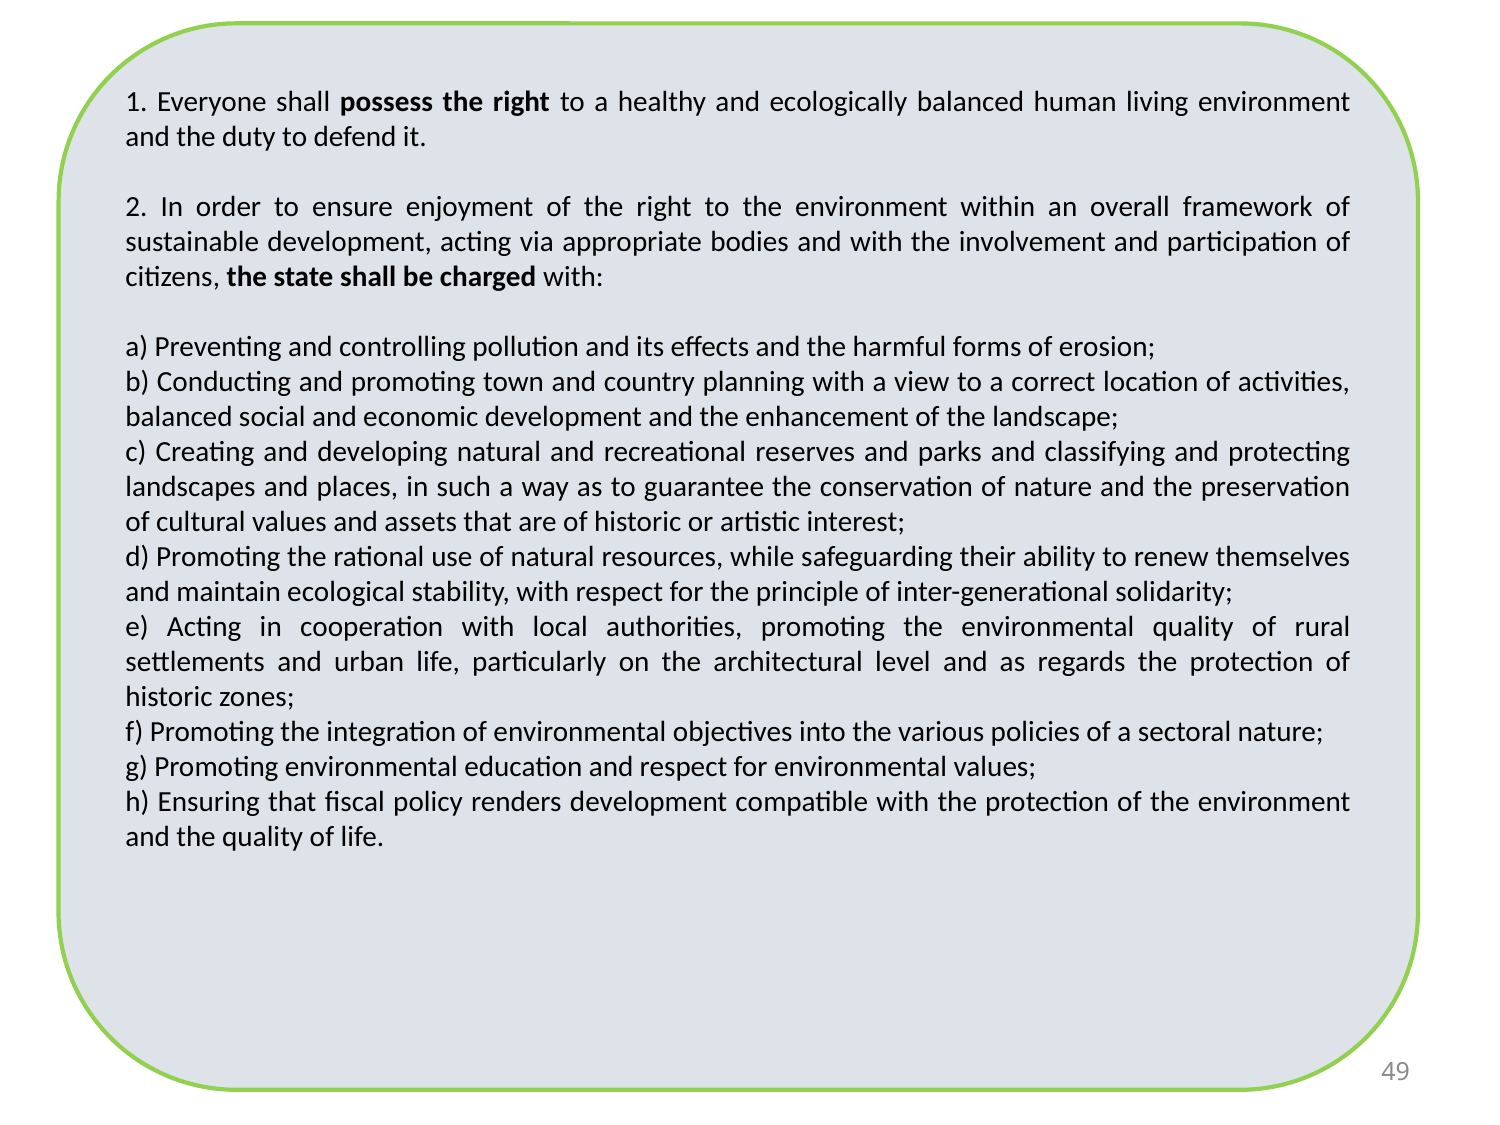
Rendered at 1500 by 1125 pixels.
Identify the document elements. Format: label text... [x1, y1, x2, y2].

footer Zápatí prezentace [512, 1092, 988, 1103]
text_box 1. Everyone shall possess the right to a healthy and ecologically balanced human living environment and the duty to defend it. 2. In order to ensure enjoyment of the right to the environment within an overall framework of sustainable development, acting via appropriate bodies and with the involvement and participation of citizens, the state shall be charged with: a) Preventing and controlling pollution and its effects and the harmful forms of erosion; b) Conducting and promoting town and country planning with a view to a correct location of activities, balanced social and economic development and the enhancement of the landscape; c) Creating and developing natural and recreational reserves and parks and classifying and protecting landscapes and places, in such a way as to guarantee the conservation of nature and the preservation of cultural values and assets that are of historic or artistic interest; d) Promoting the rational use of natural resources, while safeguarding their ability to renew themselves and maintain ecological stability, with respect for the principle of inter-generational solidarity; e) Acting in cooperation with local authorities, promoting the environmental quality of rural settlements and urban life, particularly on the architectural level and as regards the protection of historic zones; f) Promoting the integration of environmental objectives into the various policies of a sectoral nature; g) Promoting environmental education and respect for environmental values; h) Ensuring that fiscal policy renders development compatible with the protection of the environment and the quality of life. [56, 21, 1421, 1092]
slide_number 49 [1074, 1042, 1425, 1103]
